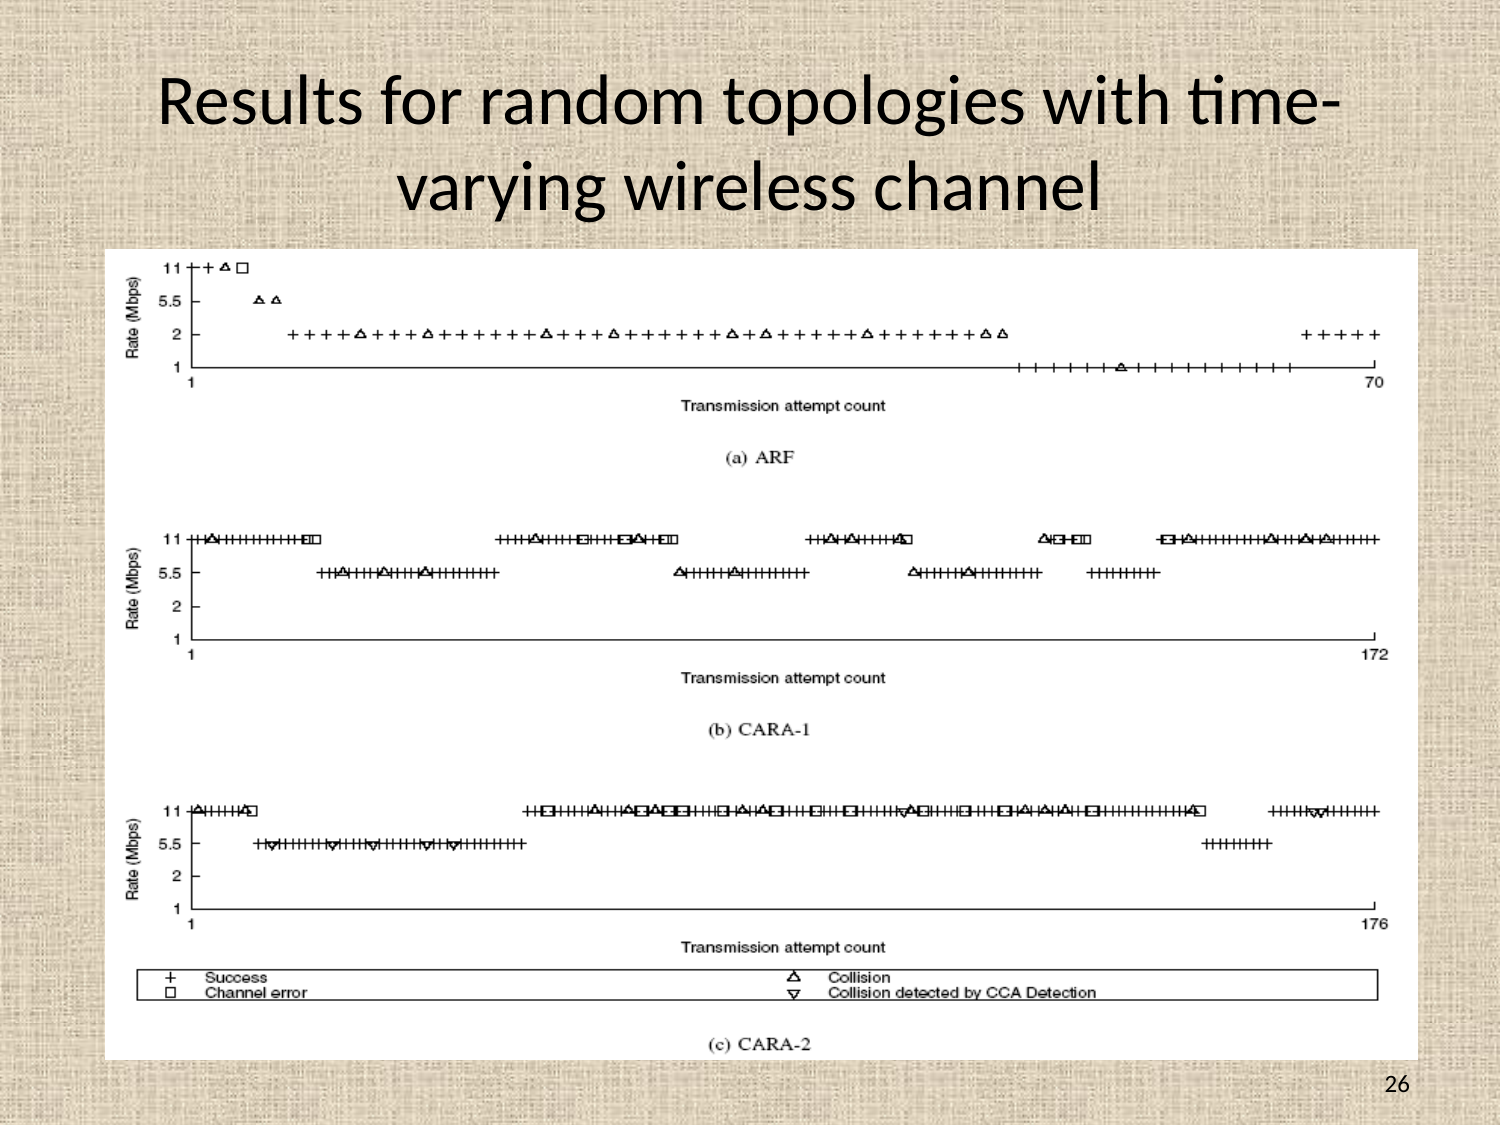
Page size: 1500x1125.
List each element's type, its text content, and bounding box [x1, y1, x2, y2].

picture [0, 0, 1500, 1125]
title Results for random topologies with time-varying wireless channel [75, 45, 1425, 233]
slide_number 26 [1074, 1067, 1425, 1125]
